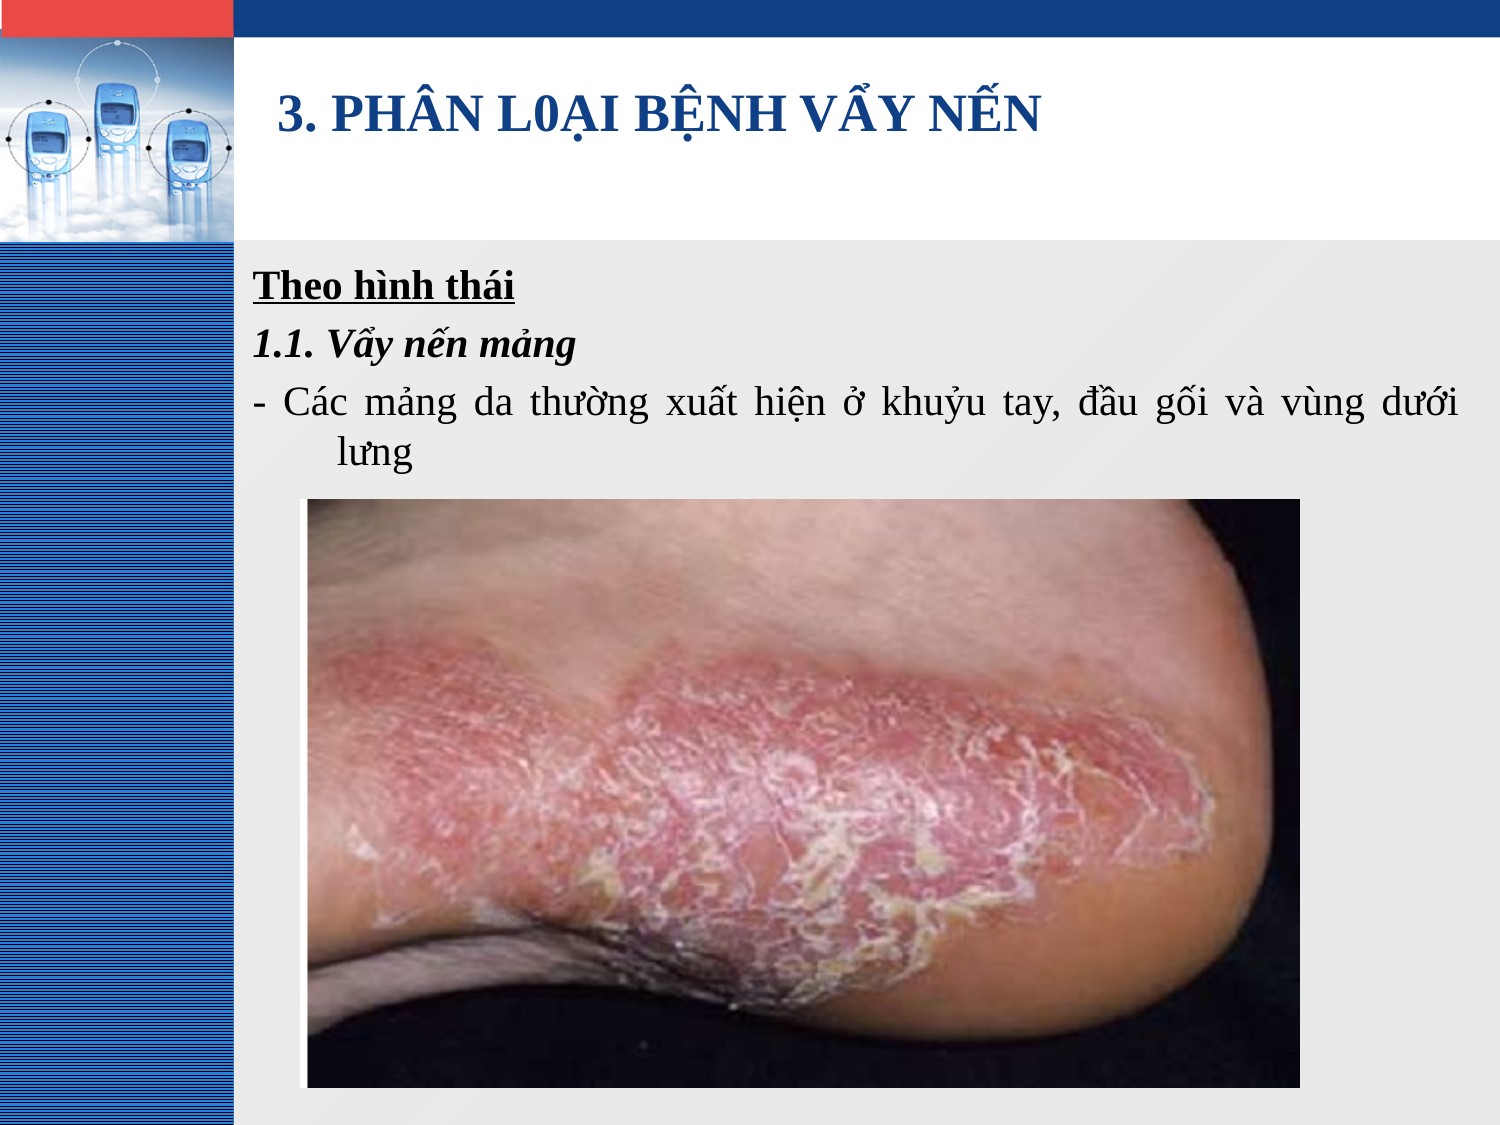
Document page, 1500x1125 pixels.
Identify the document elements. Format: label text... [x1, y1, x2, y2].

picture [0, 29, 234, 242]
title 3. PHÂN L0ẠI BỆNH VẨY NẾN [262, 70, 1360, 150]
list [299, 499, 1300, 1088]
list Theo hình thái 1.1. Vẩy nến mảng - Các mảng da thường xuất hiện ở khuỷu tay, đầu gối và vùng dưới lưng [237, 249, 1475, 1050]
